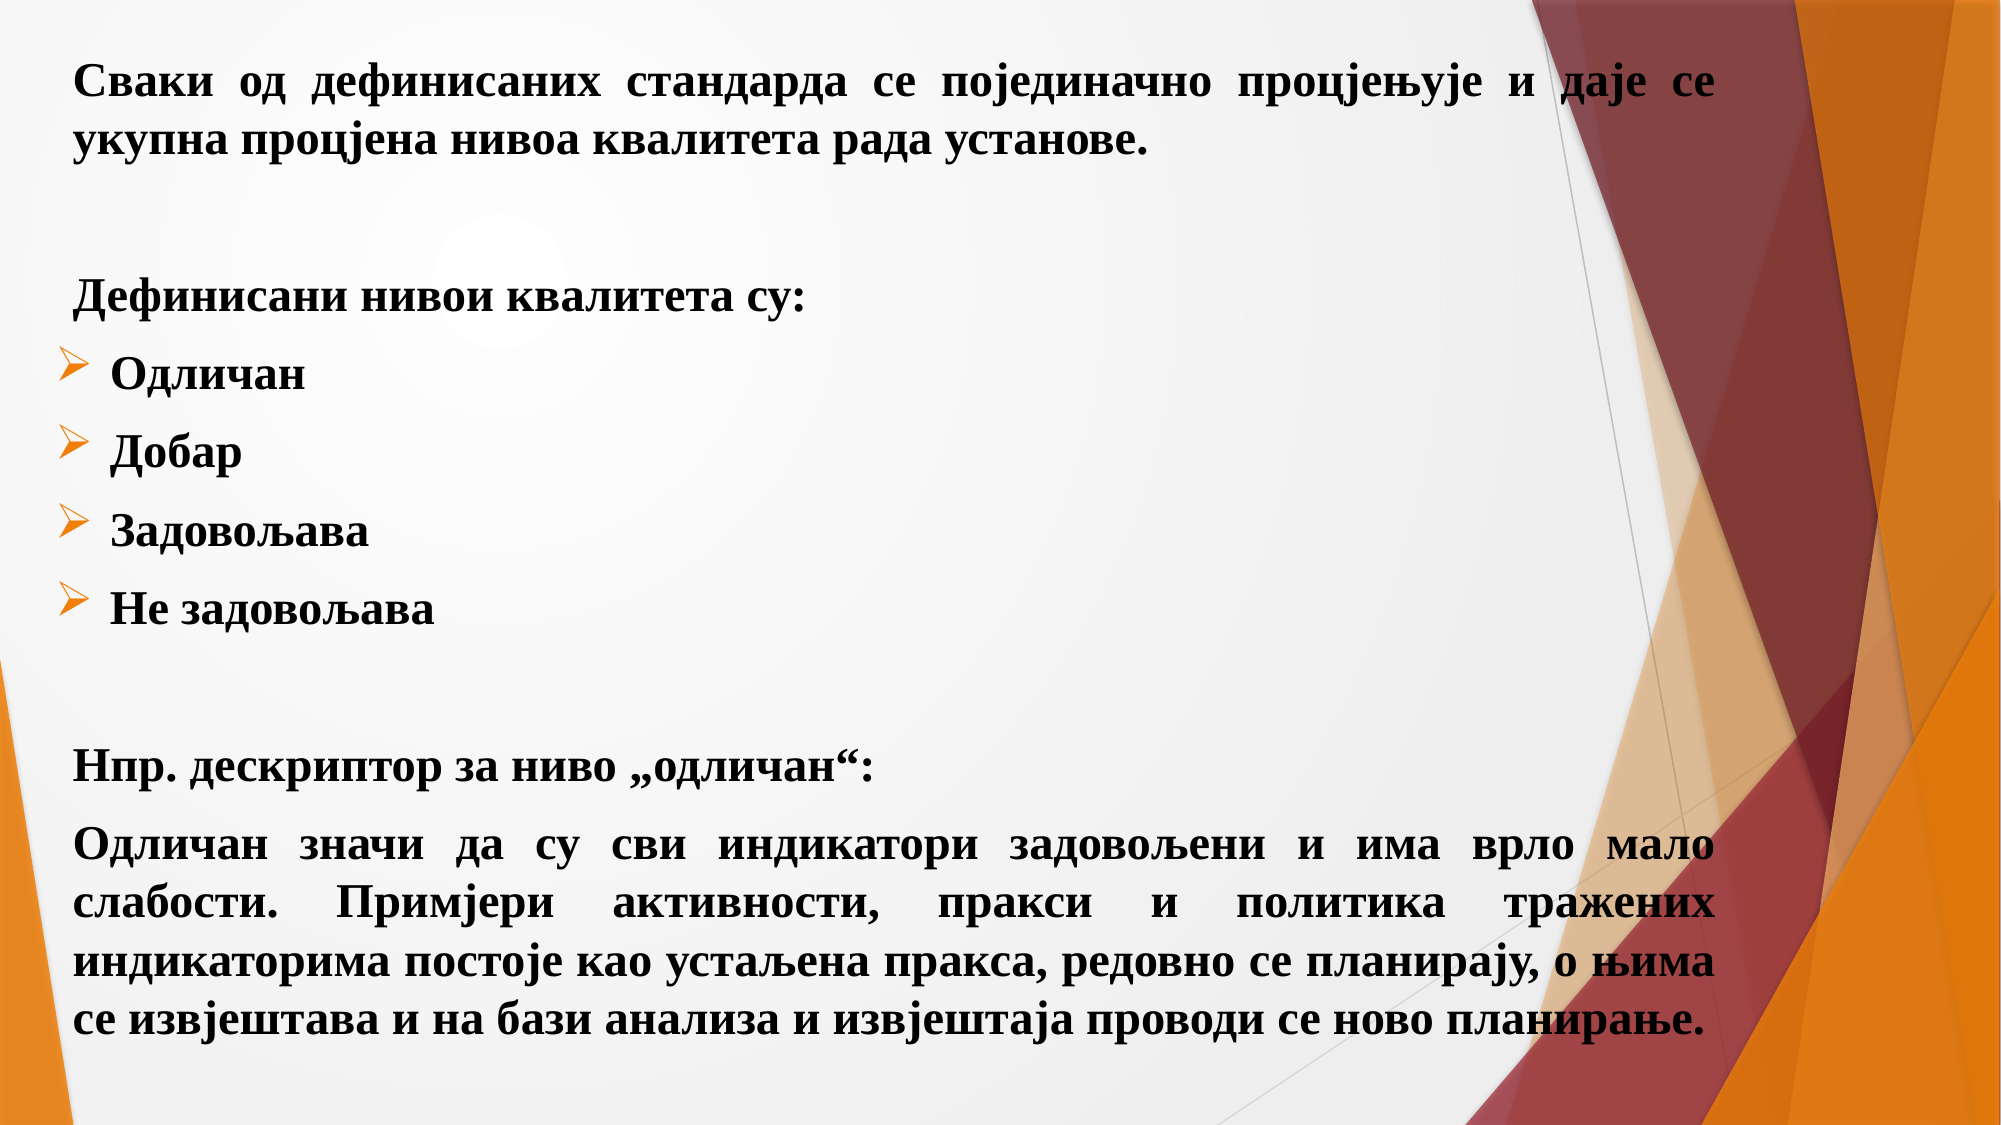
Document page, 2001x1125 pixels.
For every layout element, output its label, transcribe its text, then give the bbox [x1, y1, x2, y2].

list Сваки од дефинисаних стандарда се појединачно процјењује и даје се укупна процјена нивоа квалитета рада установе. Дефинисани нивои квалитета су: Одличан Добар Задовољава Не задовољава Нпр. дескриптор за ниво „одличан“: Одличан значи да су сви индикатори задовољени и има врло мало слабости. Примјери активности, пракси и политика тражених индикаторима постоје као устаљена пракса, редовно се планирају, о њима се извјештава и на бази анализа и извјештаја проводи се ново планирање. [40, 40, 1732, 1079]
